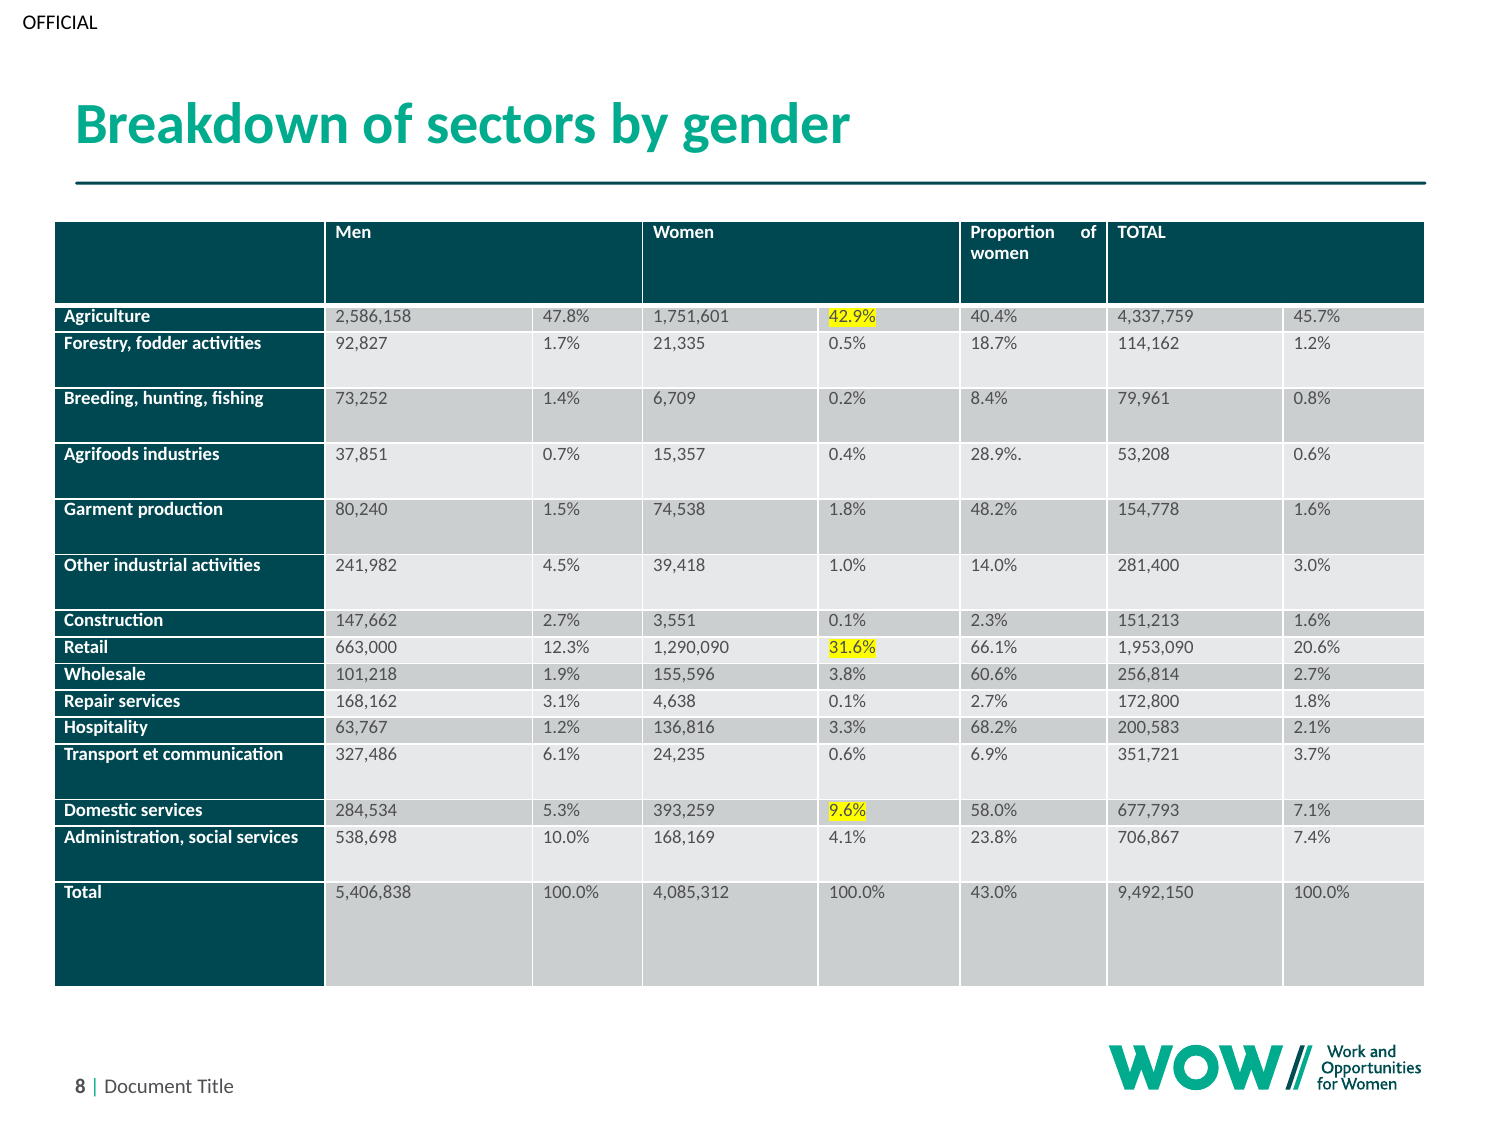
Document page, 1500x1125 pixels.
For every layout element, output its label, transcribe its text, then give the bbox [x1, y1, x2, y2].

table_cell 0.1% [819, 691, 959, 716]
table_cell 79,961 [1108, 389, 1282, 442]
table_cell 9,492,150 [1108, 883, 1282, 986]
table_cell 14.0% [961, 555, 1106, 609]
table_cell Breeding, hunting, fishing [55, 389, 324, 442]
table_cell 241,982 [326, 555, 532, 609]
table_header Women [643, 222, 959, 262]
table_cell 393,259 [643, 800, 817, 825]
table_cell 1.7% [533, 338, 642, 387]
table_cell 12.3% [533, 638, 642, 663]
title Breakdown of sectors by gender [75, 41, 1424, 156]
table_cell 200,583 [1108, 718, 1282, 743]
table_cell Agrifoods industries [55, 444, 324, 498]
table_header Proportion of women [961, 222, 1106, 262]
table_cell Administration, social services [55, 827, 324, 881]
table_cell 3.7% [1284, 745, 1424, 799]
table_cell 0.4% [819, 444, 959, 498]
table_cell 4.1% [819, 827, 959, 881]
table_cell 20.6% [1284, 638, 1424, 663]
table_cell 3,551 [643, 611, 817, 636]
table_cell 10.0% [533, 827, 642, 881]
table_cell 147,662 [326, 611, 532, 636]
text_box [0, 262, 1500, 338]
table_cell 284,534 [326, 800, 532, 825]
table_cell 15,357 [643, 444, 817, 498]
table_cell 100.0% [1284, 883, 1424, 986]
table_cell 3.1% [533, 691, 642, 716]
table_cell 1.8% [1284, 691, 1424, 716]
table_cell 0.5% [819, 338, 959, 387]
table_cell 4.5% [533, 555, 642, 609]
table_cell 0.7% [533, 444, 642, 498]
table_cell 28.9%. [961, 444, 1106, 498]
table_cell 60.6% [961, 664, 1106, 689]
table_cell 2.7% [961, 691, 1106, 716]
table_cell Repair services [55, 691, 324, 716]
table_cell 23.8% [961, 827, 1106, 881]
table_cell 256,814 [1108, 664, 1282, 689]
table_cell 6.1% [533, 745, 642, 799]
table_cell 43.0% [961, 883, 1106, 986]
table_cell 5,406,838 [326, 883, 532, 986]
table_cell Domestic services [55, 800, 324, 825]
table_cell 281,400 [1108, 555, 1282, 609]
table_cell 39,418 [643, 555, 817, 609]
table_cell 2.7% [533, 611, 642, 636]
table_cell 24,235 [643, 745, 817, 799]
table_cell 1.4% [533, 389, 642, 442]
table_cell 136,816 [643, 718, 817, 743]
table_cell 2.1% [1284, 718, 1424, 743]
table_cell 1.0% [819, 555, 959, 609]
table_cell 21,335 [643, 338, 817, 387]
table_cell 1,290,090 [643, 638, 817, 663]
table_cell Transport et communication [55, 745, 324, 799]
table_cell 538,698 [326, 827, 532, 881]
table_cell Other industrial activities [55, 555, 324, 609]
table_cell 0.8% [1284, 389, 1424, 442]
table_cell 168,169 [643, 827, 817, 881]
table_cell Wholesale [55, 664, 324, 689]
table_header Men [326, 222, 642, 262]
table_cell 5.3% [533, 800, 642, 825]
table_cell Garment production [55, 500, 324, 554]
table_cell 0.6% [819, 745, 959, 799]
table_cell 3.8% [819, 664, 959, 689]
table_cell 351,721 [1108, 745, 1282, 799]
table_cell 31.6% [819, 638, 959, 663]
table_cell 92,827 [326, 338, 532, 387]
table_cell 677,793 [1108, 800, 1282, 825]
table_cell 101,218 [326, 664, 532, 689]
table_cell 1.5% [533, 500, 642, 554]
table_cell 48.2% [961, 500, 1106, 554]
table_cell 3.0% [1284, 555, 1424, 609]
table_cell Hospitality [55, 718, 324, 743]
table_cell 66.1% [961, 638, 1106, 663]
table_cell 1.2% [533, 718, 642, 743]
table_cell 1.2% [1284, 338, 1424, 387]
table_cell 18.7% [961, 338, 1106, 387]
table_cell Construction [55, 611, 324, 636]
table_cell 7.1% [1284, 800, 1424, 825]
table_cell 3.3% [819, 718, 959, 743]
table_cell 6.9% [961, 745, 1106, 799]
table_header [55, 222, 324, 262]
table_cell 73,252 [326, 389, 532, 442]
table_cell 172,800 [1108, 691, 1282, 716]
table_cell 4,638 [643, 691, 817, 716]
table_cell Forestry, fodder activities [55, 338, 324, 387]
table_cell 74,538 [643, 500, 817, 554]
table_cell 4,085,312 [643, 883, 817, 986]
table_cell 2.7% [1284, 664, 1424, 689]
table_cell 100.0% [819, 883, 959, 986]
table_cell 58.0% [961, 800, 1106, 825]
table_cell 53,208 [1108, 444, 1282, 498]
table_cell 63,767 [326, 718, 532, 743]
table_cell 9.6% [819, 800, 959, 825]
table_cell 1.8% [819, 500, 959, 554]
table_cell 0.1% [819, 611, 959, 636]
table_header TOTAL [1108, 222, 1424, 262]
table_cell 168,162 [326, 691, 532, 716]
table_cell 6,709 [643, 389, 817, 442]
table_cell 706,867 [1108, 827, 1282, 881]
slide_number 8 | Document Title [75, 1045, 425, 1106]
table_cell 155,596 [643, 664, 817, 689]
table_cell 80,240 [326, 500, 532, 554]
table_cell 68.2% [961, 718, 1106, 743]
table_cell 0.6% [1284, 444, 1424, 498]
table_cell 1.9% [533, 664, 642, 689]
table_cell 0.2% [819, 389, 959, 442]
table_cell 114,162 [1108, 338, 1282, 387]
table_cell 1,953,090 [1108, 638, 1282, 663]
table_cell 2.3% [961, 611, 1106, 636]
table_cell 154,778 [1108, 500, 1282, 554]
table_cell 327,486 [326, 745, 532, 799]
table_cell 100.0% [533, 883, 642, 986]
table_cell 663,000 [326, 638, 532, 663]
table_cell 8.4% [961, 389, 1106, 442]
table_cell Total [55, 883, 324, 986]
table_cell 151,213 [1108, 611, 1282, 636]
table_cell Retail [55, 638, 324, 663]
table_cell 1.6% [1284, 611, 1424, 636]
table_cell 1.6% [1284, 500, 1424, 554]
table_cell 37,851 [326, 444, 532, 498]
table_cell 7.4% [1284, 827, 1424, 881]
